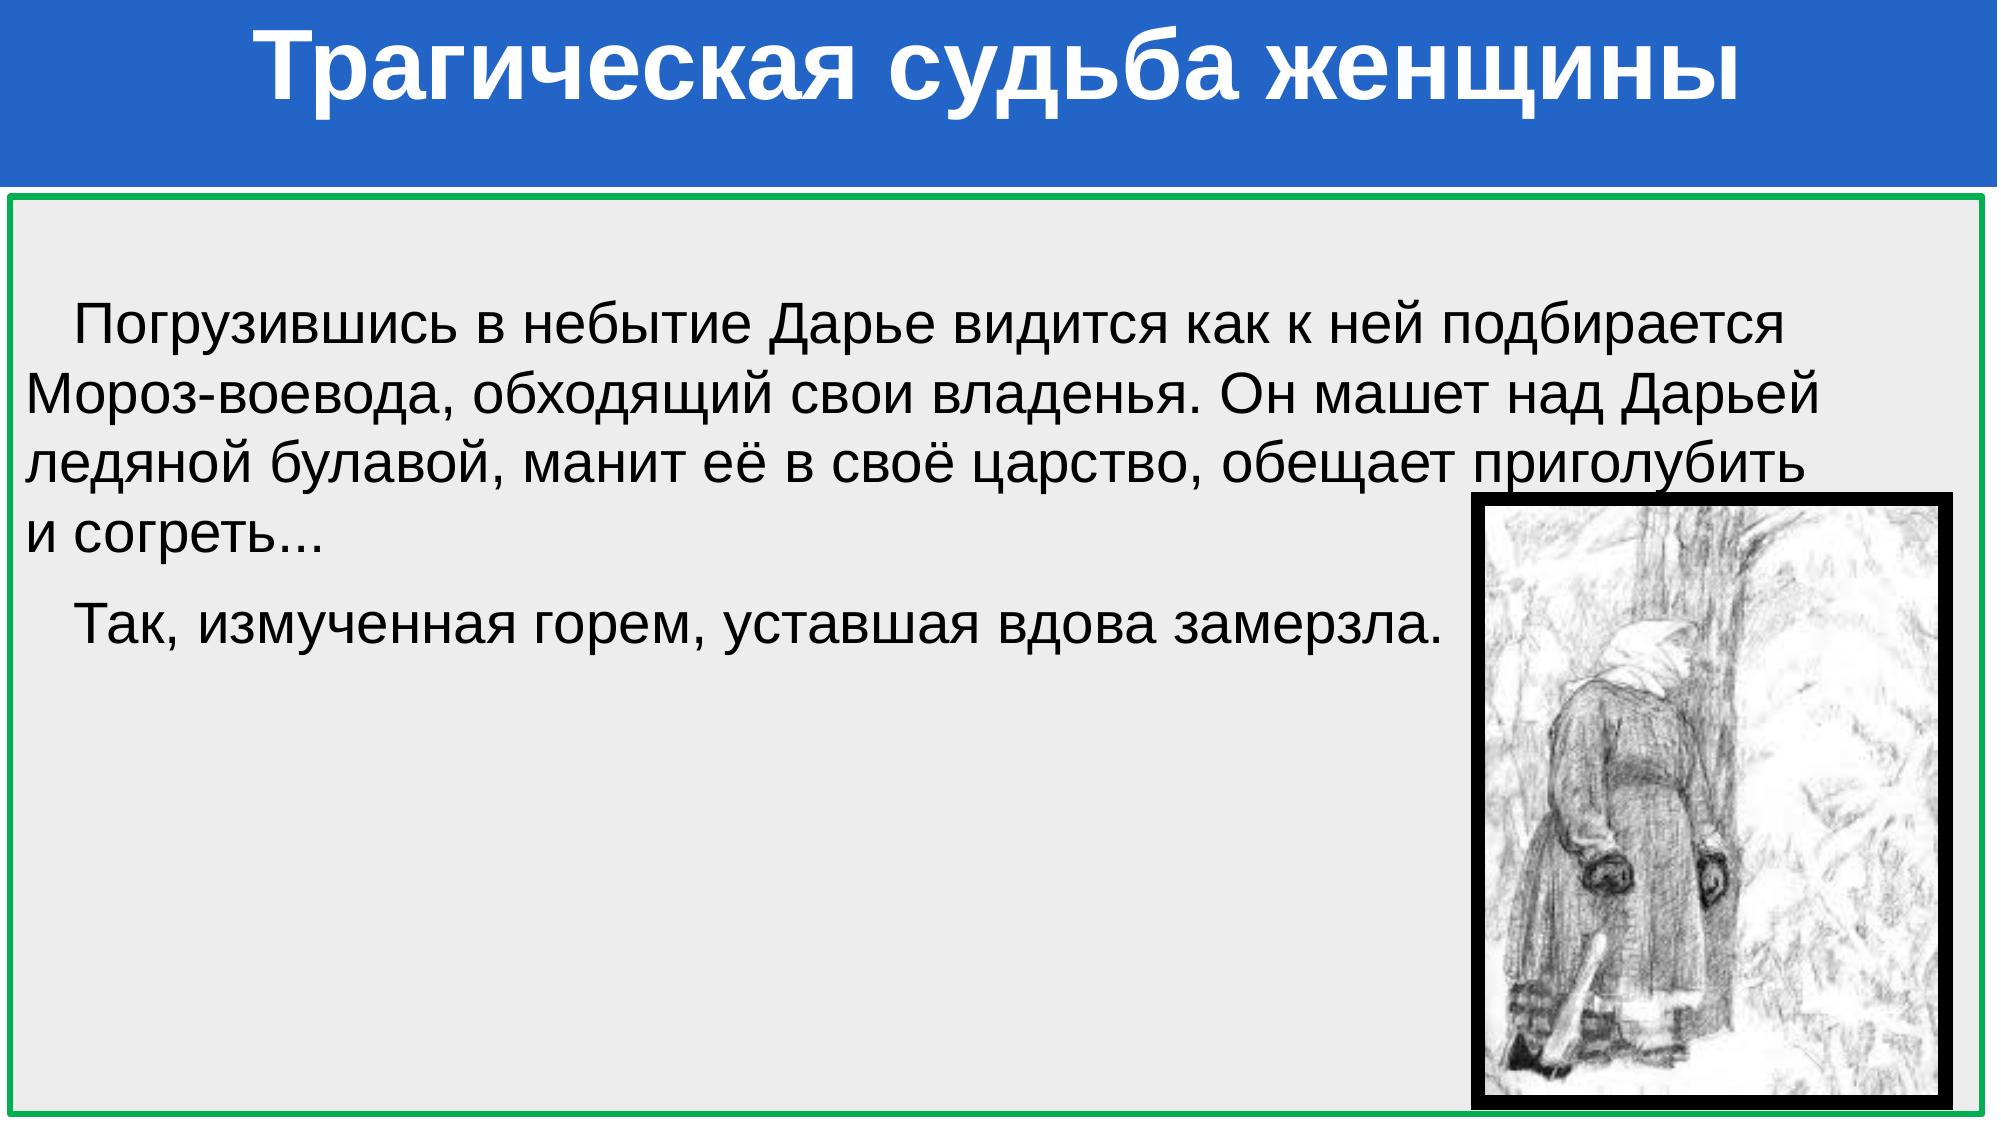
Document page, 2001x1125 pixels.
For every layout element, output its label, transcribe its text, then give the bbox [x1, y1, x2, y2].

subtitle Погрузившись в небытие Дарье видится как к ней подбирается Мороз-воевода, обходящий свои владенья. Он машет над Дарьей ледяной булавой, манит её в своё царство, обещает приголубить и согреть... Так, измученная горем, уставшая вдова замерзла. [10, 196, 1983, 1115]
picture [1485, 506, 1939, 1096]
text_box Трагическая судьба женщины [0, 0, 1997, 187]
